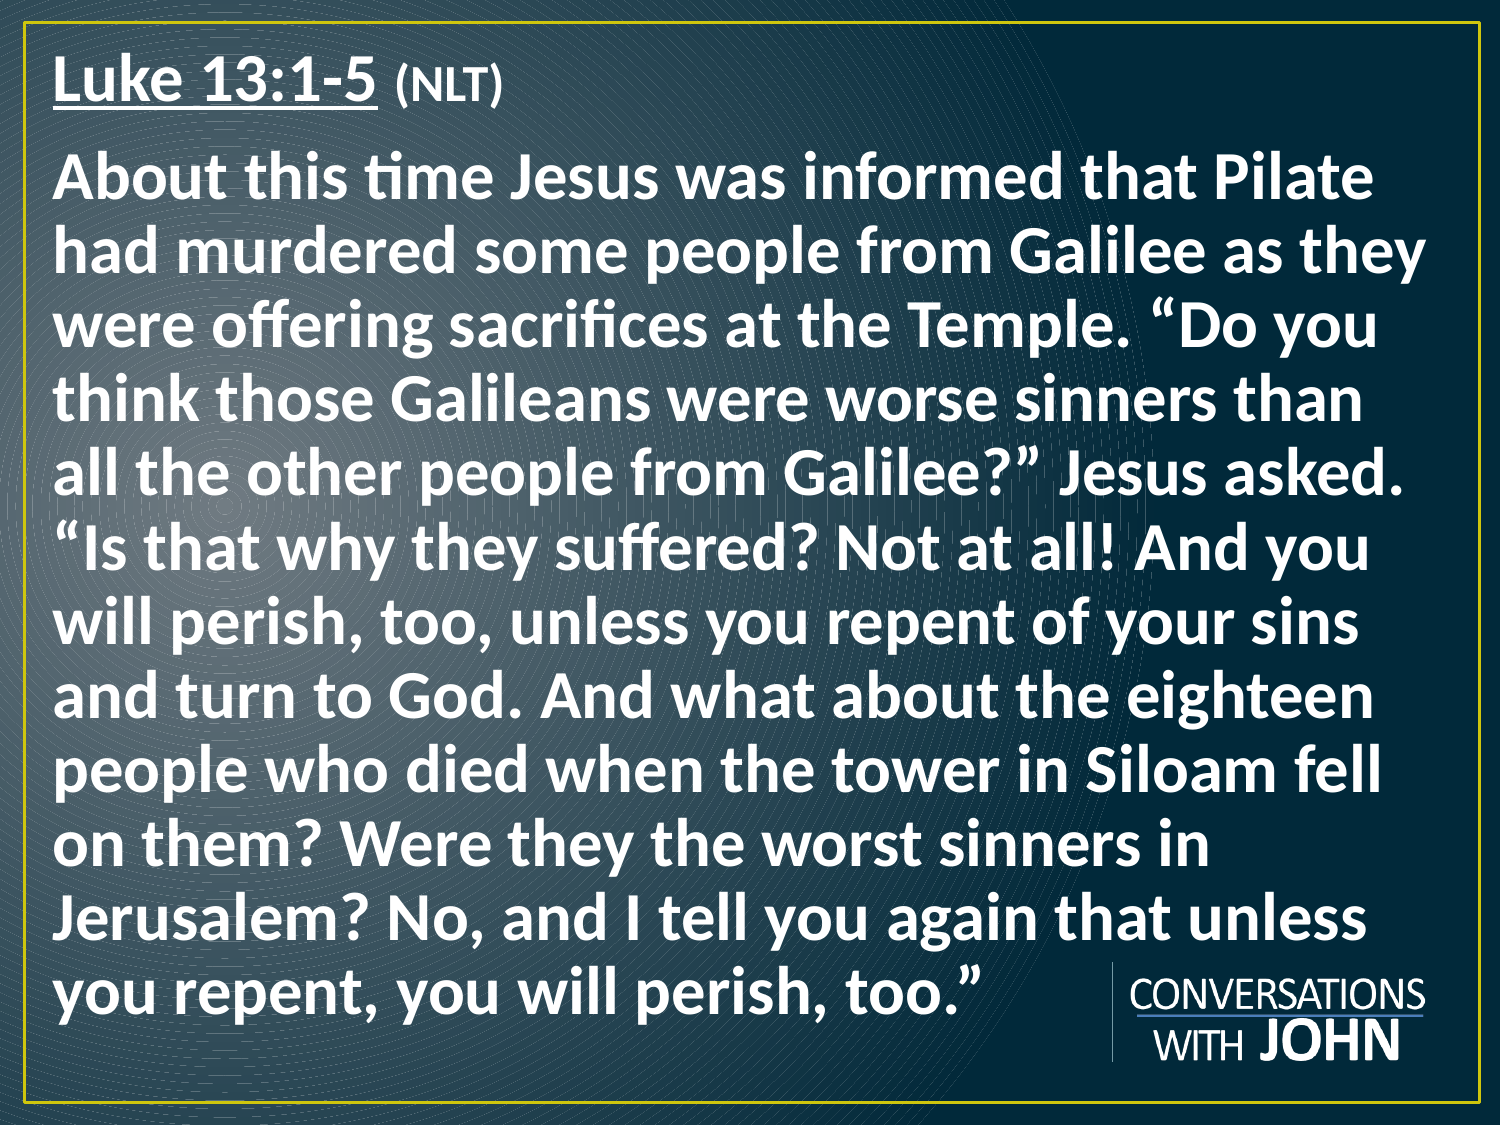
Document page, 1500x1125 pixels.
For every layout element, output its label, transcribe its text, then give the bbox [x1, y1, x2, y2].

picture [1281, 907, 1310, 940]
picture [1229, 907, 1257, 939]
picture [1191, 907, 1219, 940]
picture [1059, 833, 1088, 866]
picture [1027, 913, 1035, 939]
picture [1055, 897, 1076, 940]
picture [1118, 907, 1145, 940]
picture [1149, 897, 1170, 940]
picture [1266, 892, 1273, 939]
picture [1162, 833, 1169, 865]
list Luke 13:1-5 (NLT) About this time Jesus was informed that Pilate had murdered some people from Galilee as they were offering sacrifices at the Temple. “Do you think those Galileans were worse sinners than all the other people from Galilee?” Jesus asked. “Is that why they suffered? Not at all! And you will perish, too, unless you repent of your sins and turn to God. And what about the eighteen people who died when the tower in Siloam fell on them? Were they the worst sinners in Jerusalem? No, and I tell you again that unless you repent, you will perish, too.” [37, 24, 1463, 793]
picture [1315, 907, 1337, 940]
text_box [1099, 949, 1463, 1119]
picture [1083, 892, 1111, 939]
picture [1117, 833, 1139, 866]
picture [1343, 907, 1365, 940]
picture [1179, 833, 1207, 865]
picture [1094, 833, 1113, 865]
picture [1161, 818, 1170, 828]
